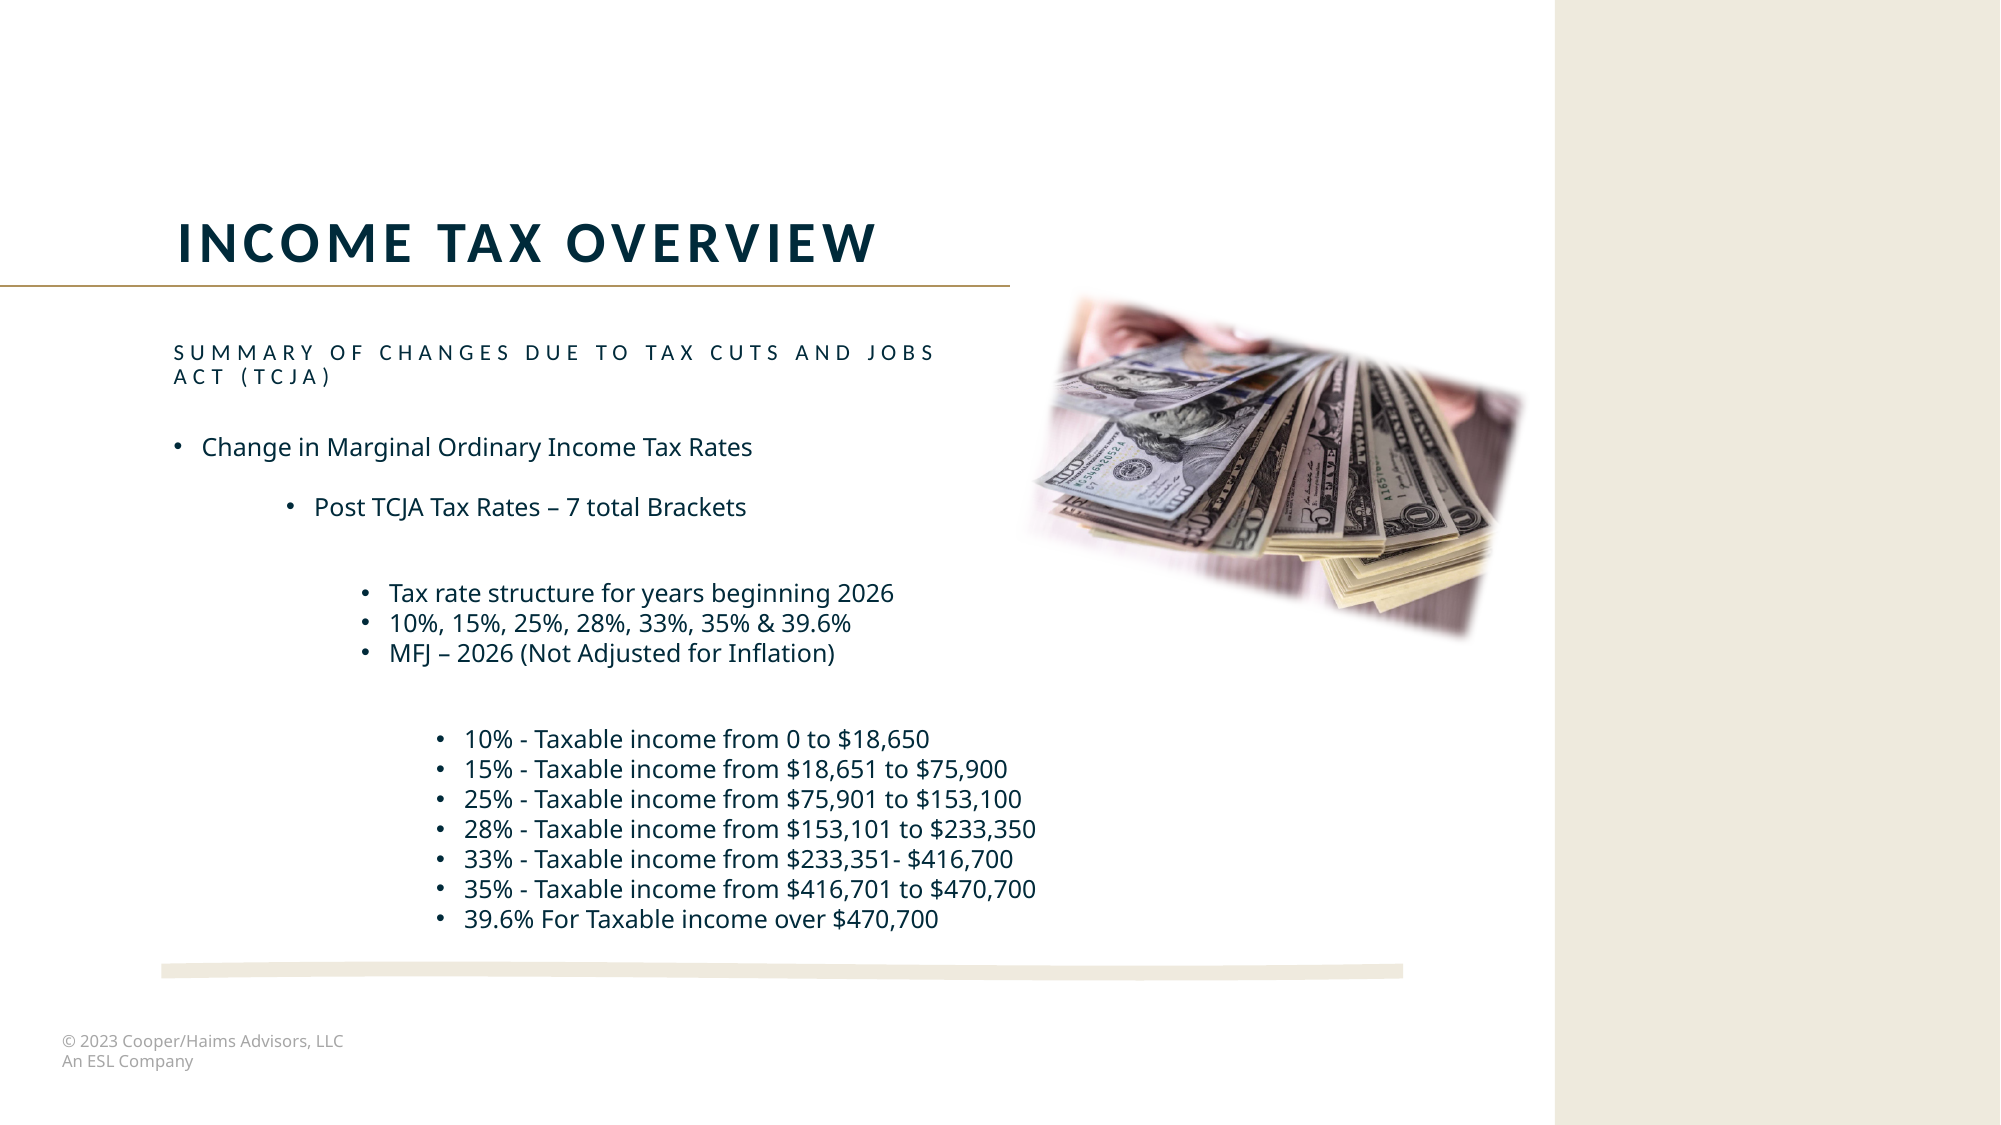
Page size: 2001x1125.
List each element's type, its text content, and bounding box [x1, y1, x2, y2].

list Summary of changes due to tax cuts and jobs act (TCJA) [158, 332, 989, 375]
text_box [161, 961, 1404, 981]
list Change in Marginal Ordinary Income Tax Rates Post TCJA Tax Rates – 7 total Brackets Tax rate structure for years beginning 2026 10%, 15%, 25%, 28%, 33%, 35% & 39.6% MFJ – 2026 (Not Adjusted for Inflation) 10% - Taxable income from 0 to $18,650 15% - Taxable income from $18,651 to $75,900 25% - Taxable income from $75,901 to $153,100 28% - Taxable income from $153,101 to $233,350 33% - Taxable income from $233,351- $416,700 35% - Taxable income from $416,701 to $470,700 39.6% For Taxable income over $470,700 [158, 423, 1444, 891]
picture [1034, 304, 1513, 628]
list Income tax overview [162, 205, 1552, 284]
